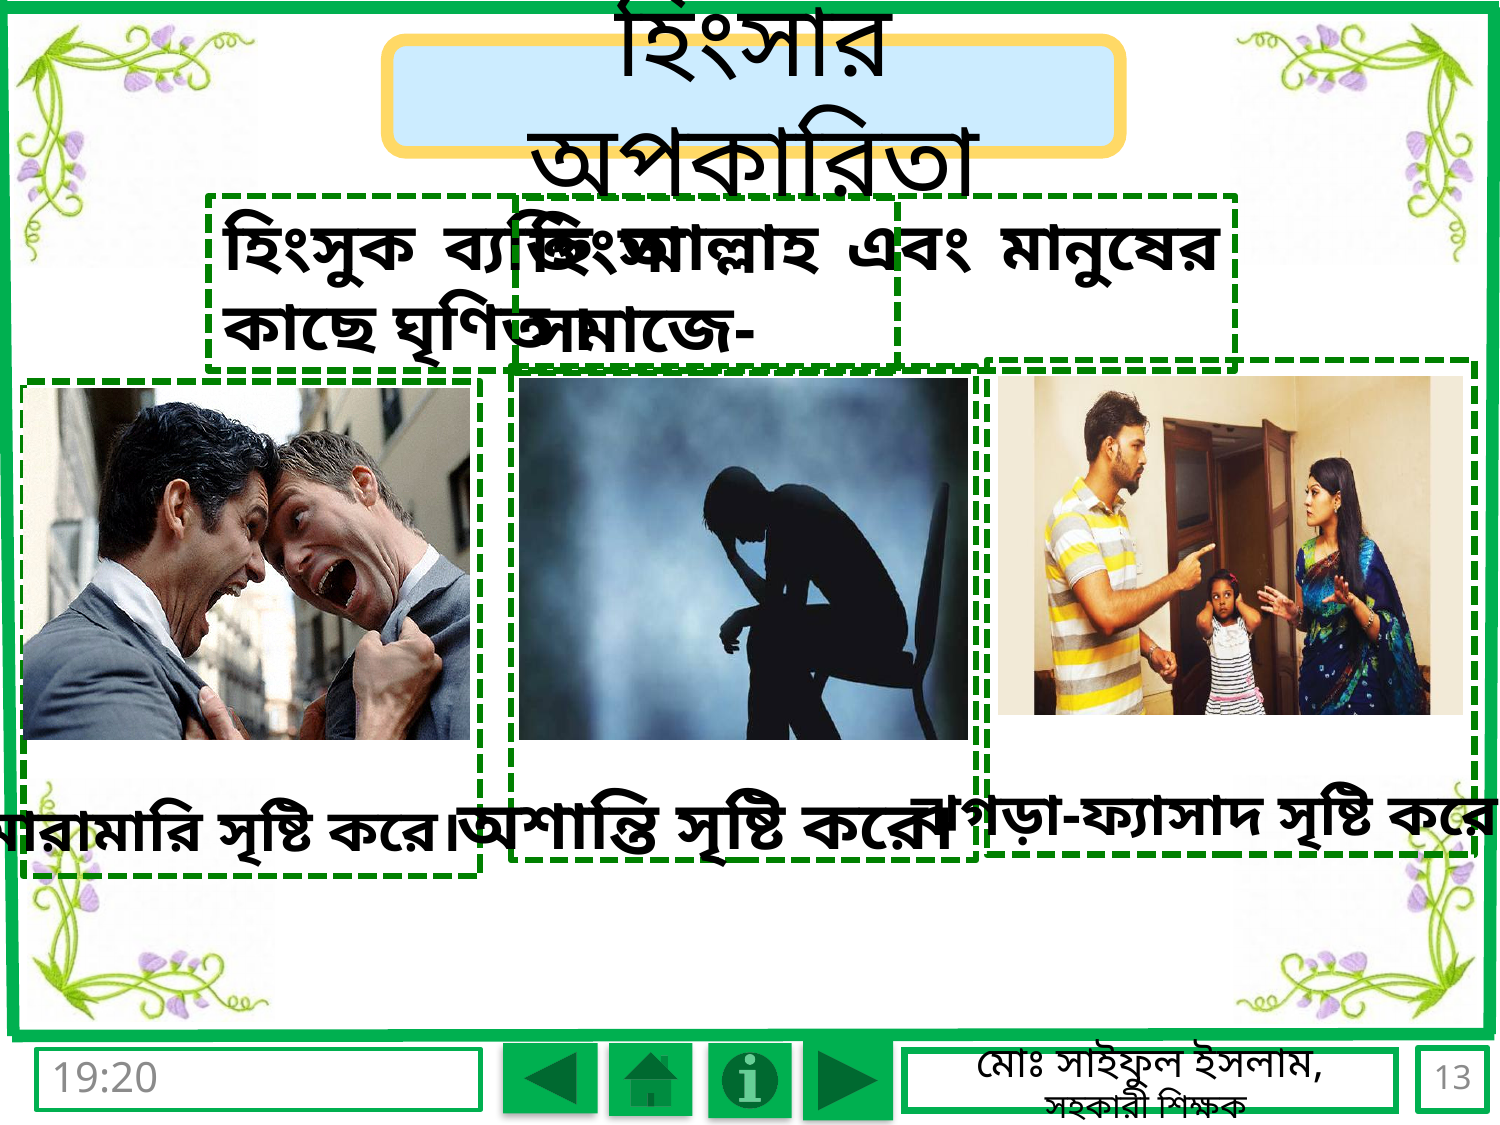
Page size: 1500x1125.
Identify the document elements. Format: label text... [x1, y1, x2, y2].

text_box মারামারি সৃষ্টি করে। [0, 786, 443, 871]
picture [1234, 855, 1476, 1023]
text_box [511, 365, 977, 751]
picture [1231, 22, 1477, 264]
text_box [23, 381, 481, 751]
slide_number 13 [1415, 1045, 1490, 1114]
picture [14, 20, 258, 268]
text_box ঝগড়া-ফ্যাসাদ সৃষ্টি করে । [896, 770, 1500, 855]
text_box হিংসা সমাজে- [515, 198, 898, 365]
picture [28, 779, 274, 786]
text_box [986, 360, 1475, 751]
text_box হিংসার অপকারিতা [386, 38, 1122, 154]
text_box হিংসুক ব্যক্তি আল্লাহ এবং মানুষের কাছে ঘৃণিত । [208, 195, 1236, 371]
text_box অশান্তি সৃষ্টি করে। [443, 775, 988, 871]
slide_number রবিবার, 07 আগস্ট 2016 [34, 1047, 483, 1112]
picture [28, 871, 274, 1021]
